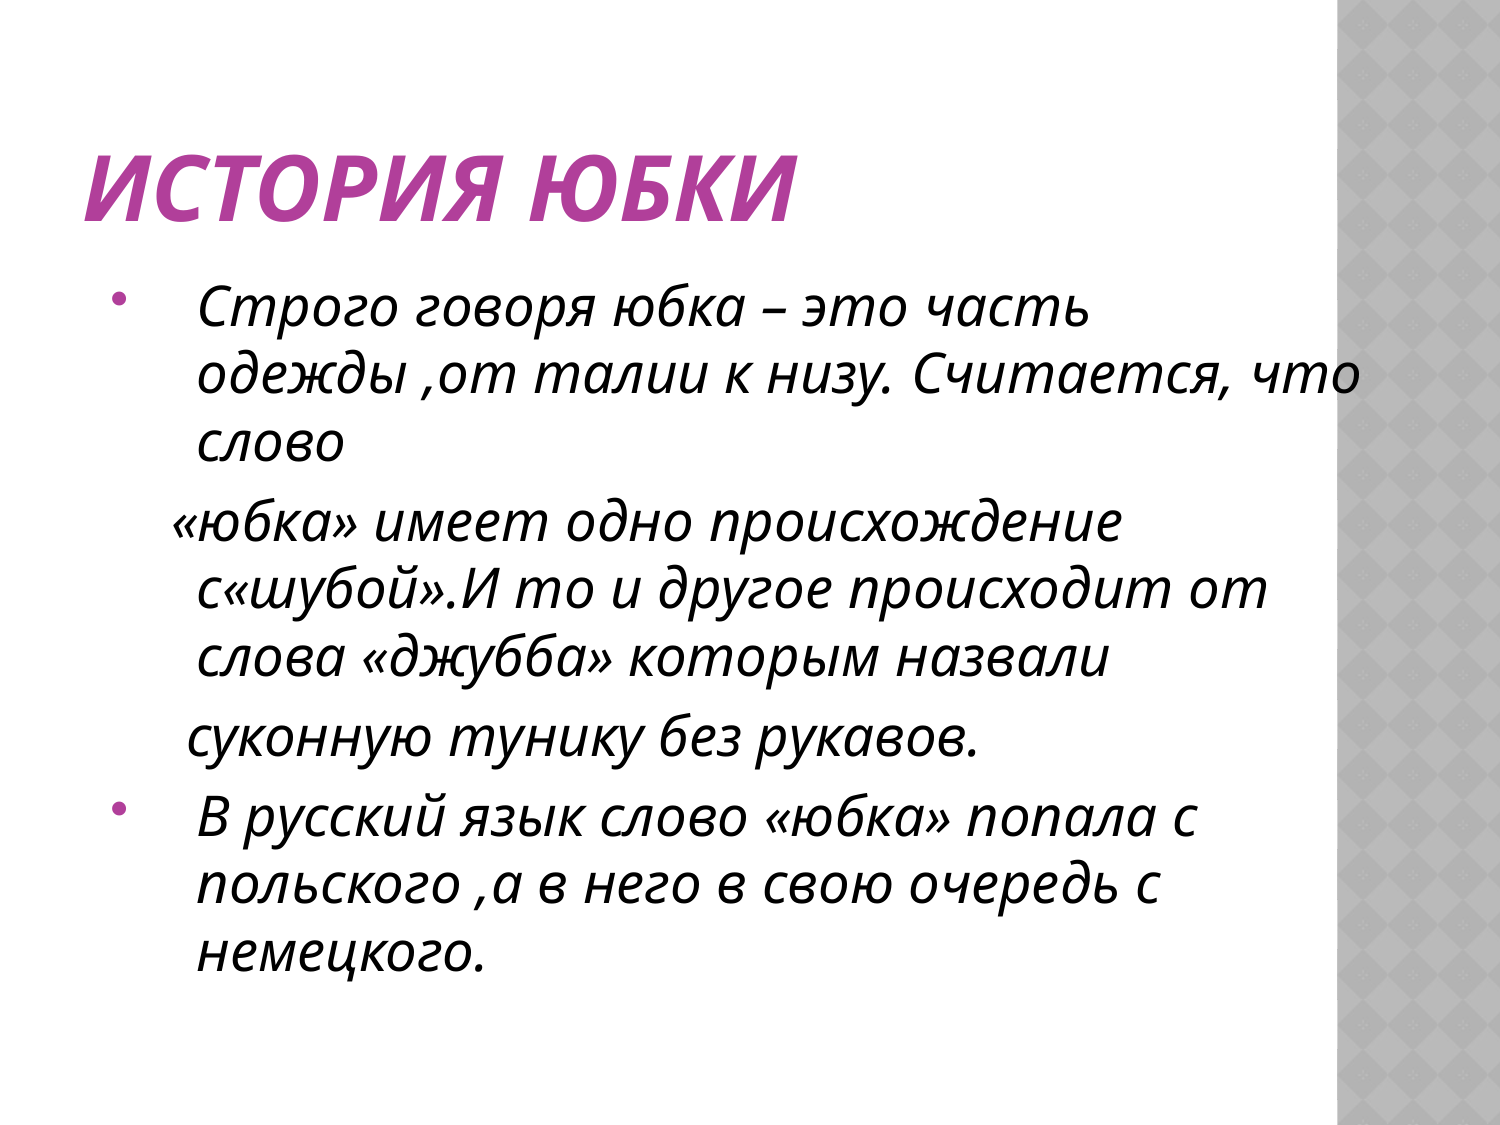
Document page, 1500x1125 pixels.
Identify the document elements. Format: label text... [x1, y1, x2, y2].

list Строго говоря юбка – это часть одежды ,от талии к низу. Считается, что слово «юбка» имеет одно происхождение с«шубой».И то и другое происходит от слова «джубба» которым назвали суконную тунику без рукавов. В русский язык слово «юбка» попала с польского ,а в него в свою очередь с немецкого. [75, 262, 1425, 1088]
title История юбки [75, 52, 1263, 240]
